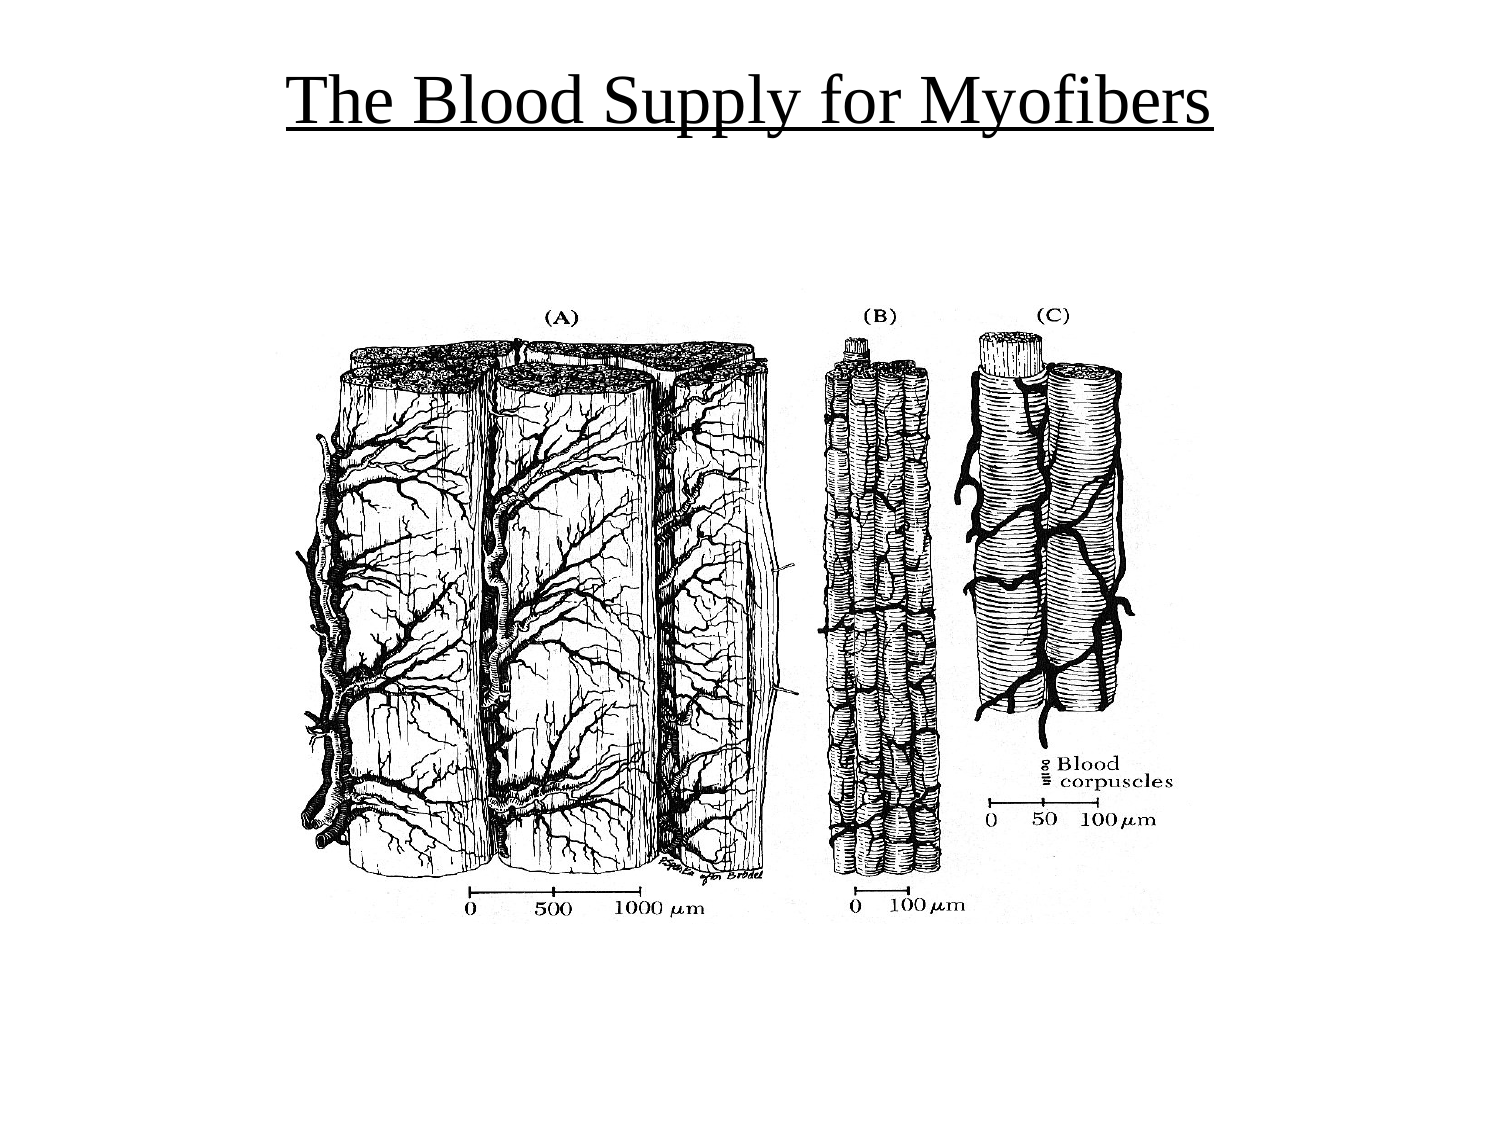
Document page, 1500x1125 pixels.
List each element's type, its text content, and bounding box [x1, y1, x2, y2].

title The Blood Supply for Myofibers [75, 45, 1425, 145]
picture [274, 287, 1201, 925]
